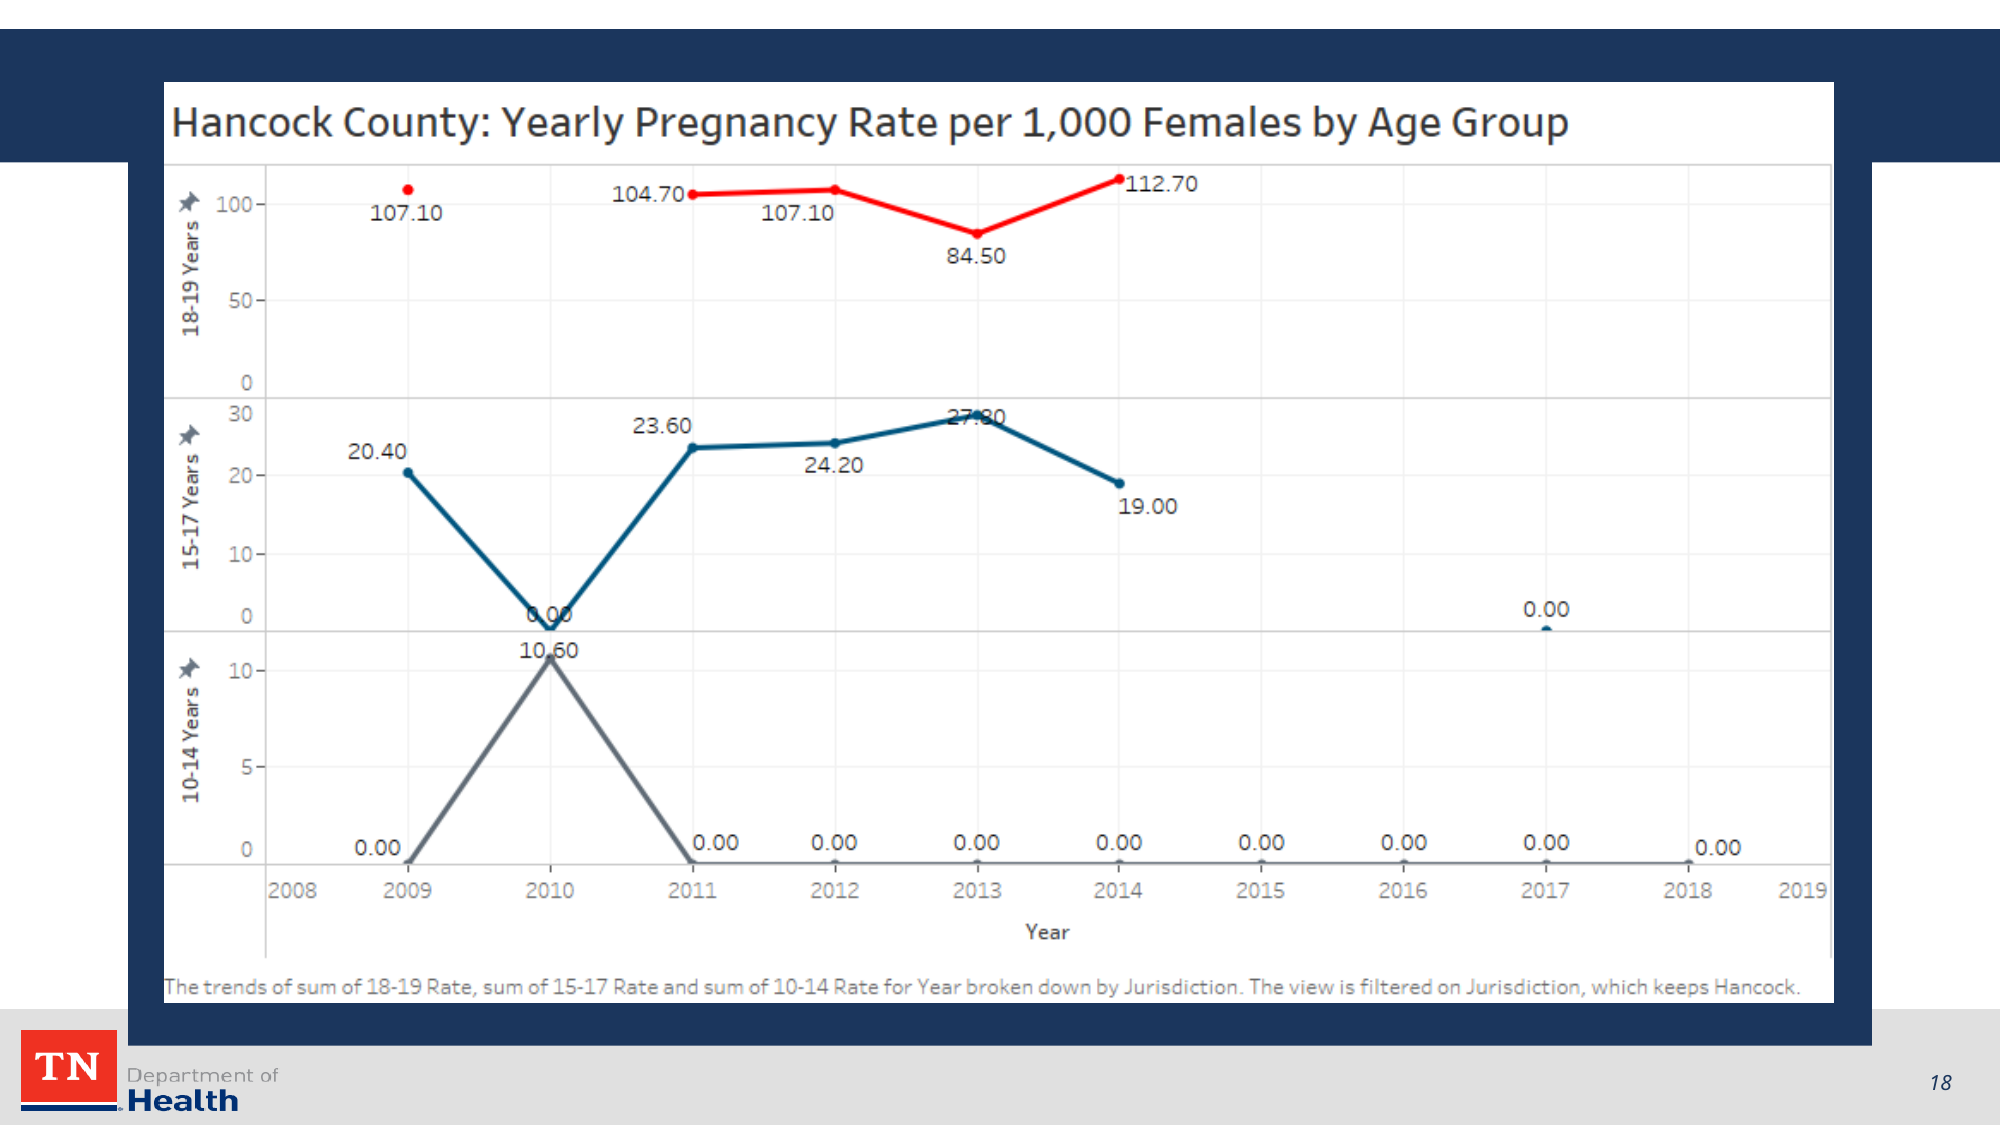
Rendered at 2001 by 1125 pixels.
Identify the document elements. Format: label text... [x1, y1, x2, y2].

picture [164, 81, 1834, 1004]
text_box [126, 38, 1874, 1048]
slide_number 18 [1500, 1045, 1967, 1106]
